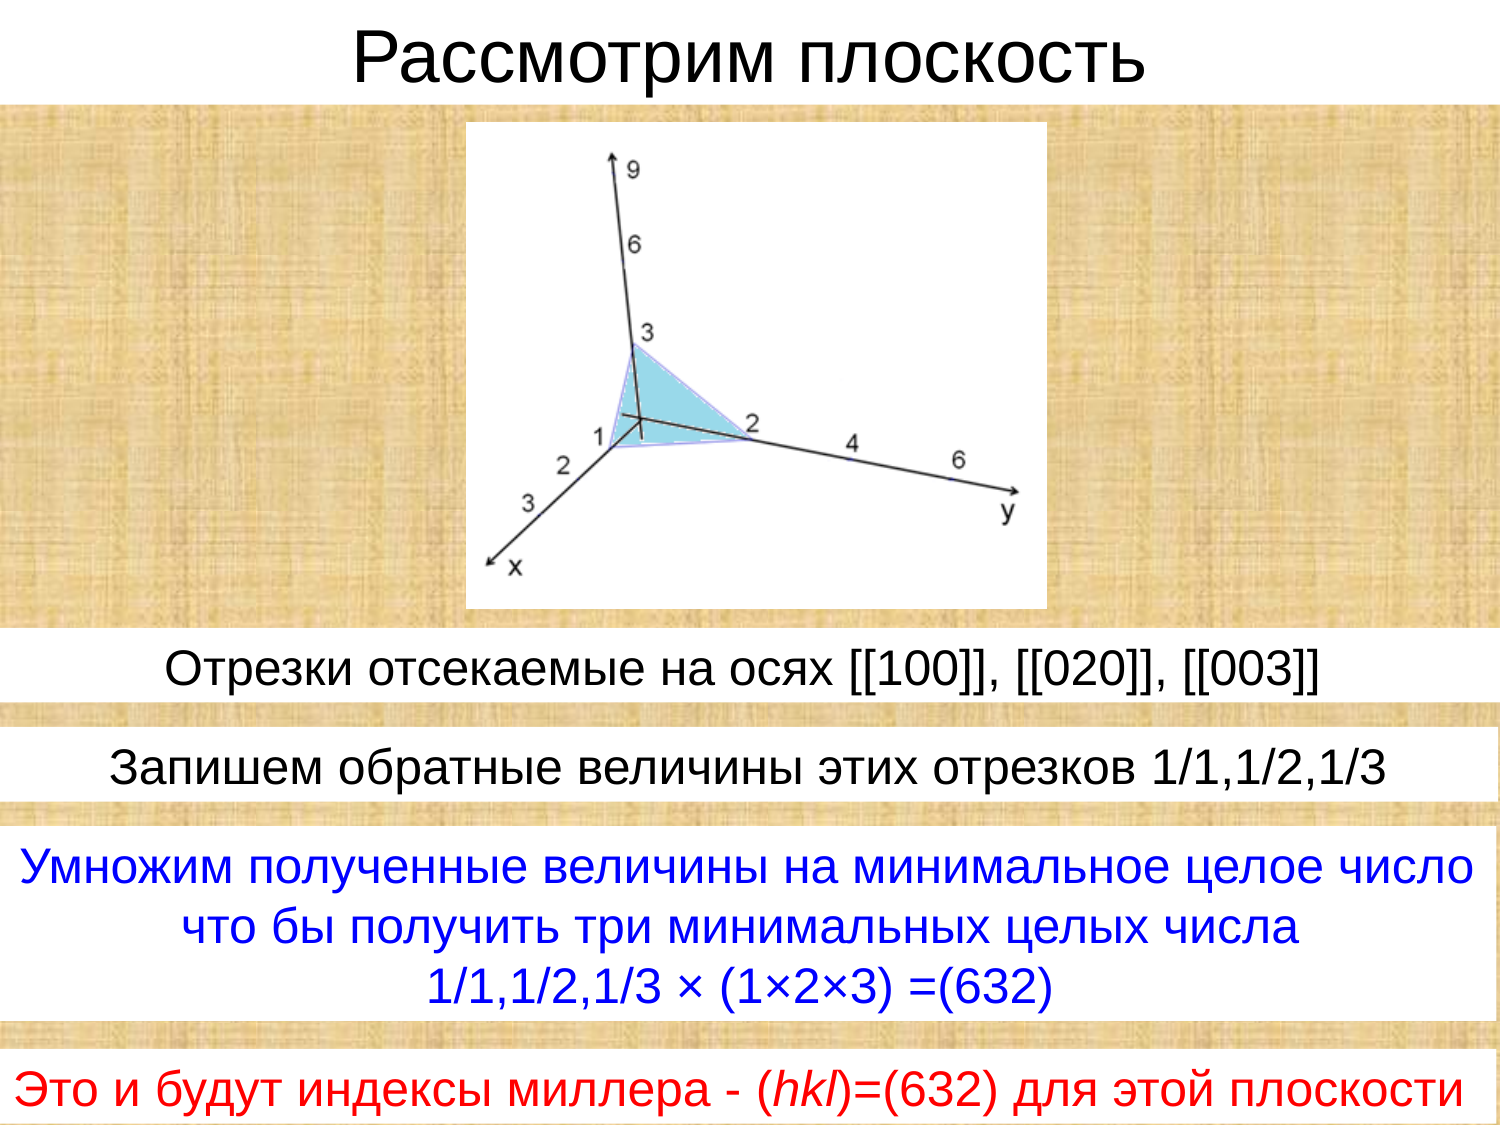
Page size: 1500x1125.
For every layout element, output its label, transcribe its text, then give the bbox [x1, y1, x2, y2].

picture [0, 703, 1500, 1125]
text_box Рассмотрим плоскость [0, 0, 1500, 105]
text_box Это и будут индексы миллера - (hkl)=(632) для этой плоскости [0, 1048, 1497, 1124]
picture [0, 105, 1500, 627]
text_box Умножим полученные величины на минимальное целое число что бы получить три минимальных целых числа 1/1,1/2,1/3 × (1×2×3) =(632) [0, 826, 1497, 1021]
text_box Запишем обратные величины этих отрезков 1/1,1/2,1/3 [0, 726, 1499, 802]
text_box Отрезки отсекаемые на осях [[100]], [[020]], [[003]] [0, 627, 1500, 703]
